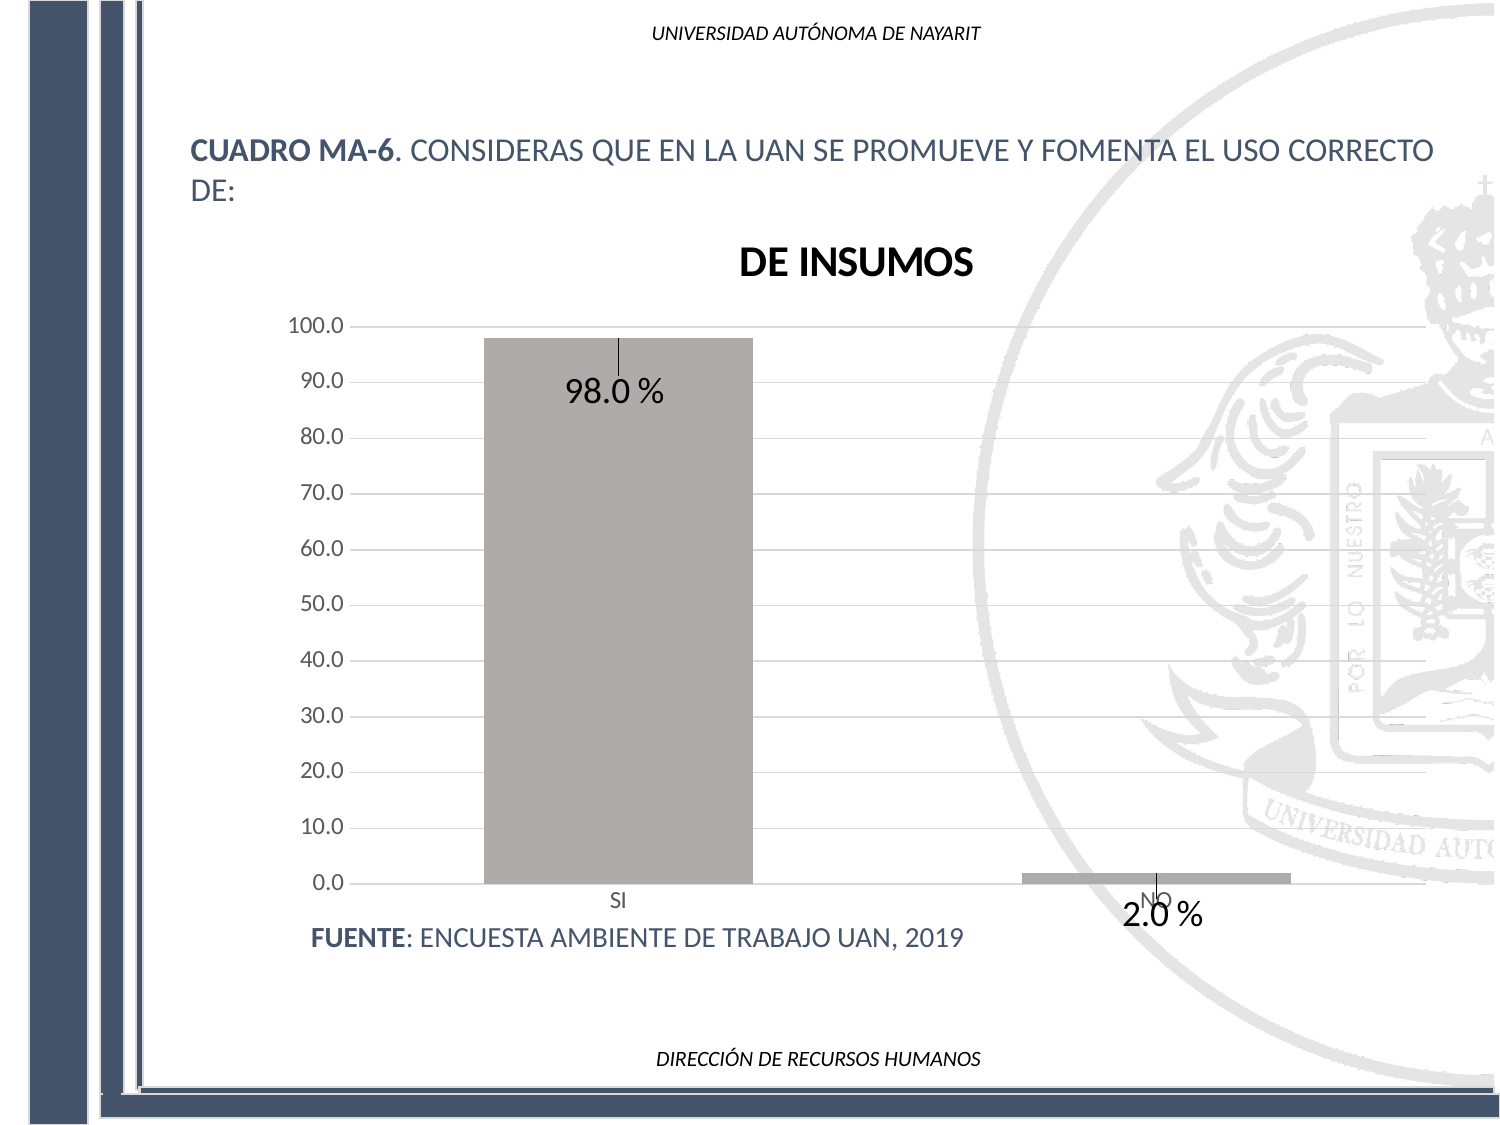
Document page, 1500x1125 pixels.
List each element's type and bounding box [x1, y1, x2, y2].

text_box [29, 0, 1500, 1125]
chart [263, 208, 1450, 936]
